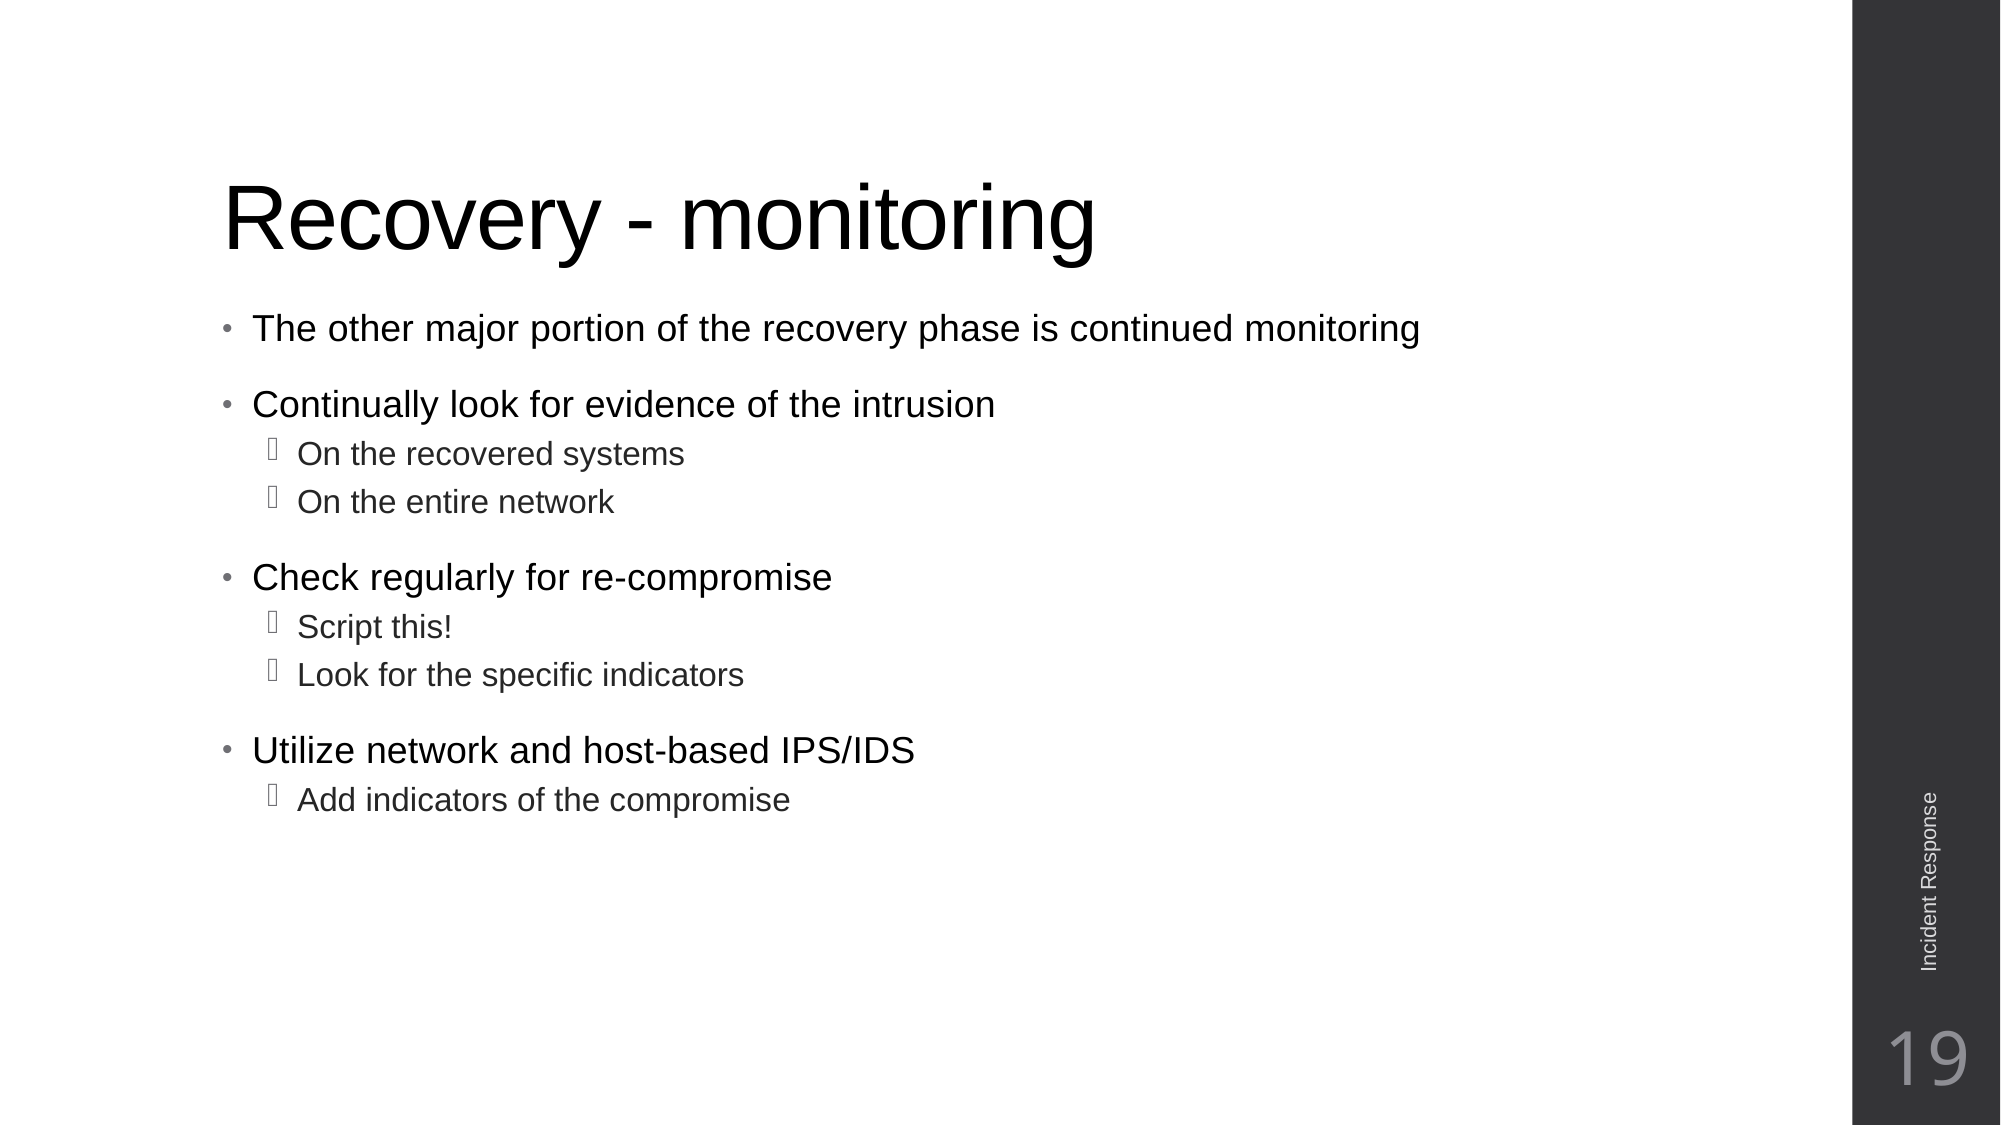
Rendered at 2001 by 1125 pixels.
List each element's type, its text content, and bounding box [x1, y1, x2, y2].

slide_number 19 [1852, 1012, 2000, 1110]
list The other major portion of the recovery phase is continued monitoring Continually look for evidence of the intrusion On the recovered systems On the entire network Check regularly for re-compromise Script this! Look for the specific indicators Utilize network and host-based IPS/IDS Add indicators of the compromise [206, 299, 1617, 1014]
footer Incident Response [1897, 400, 1958, 988]
title Recovery - monitoring [206, 60, 1797, 278]
